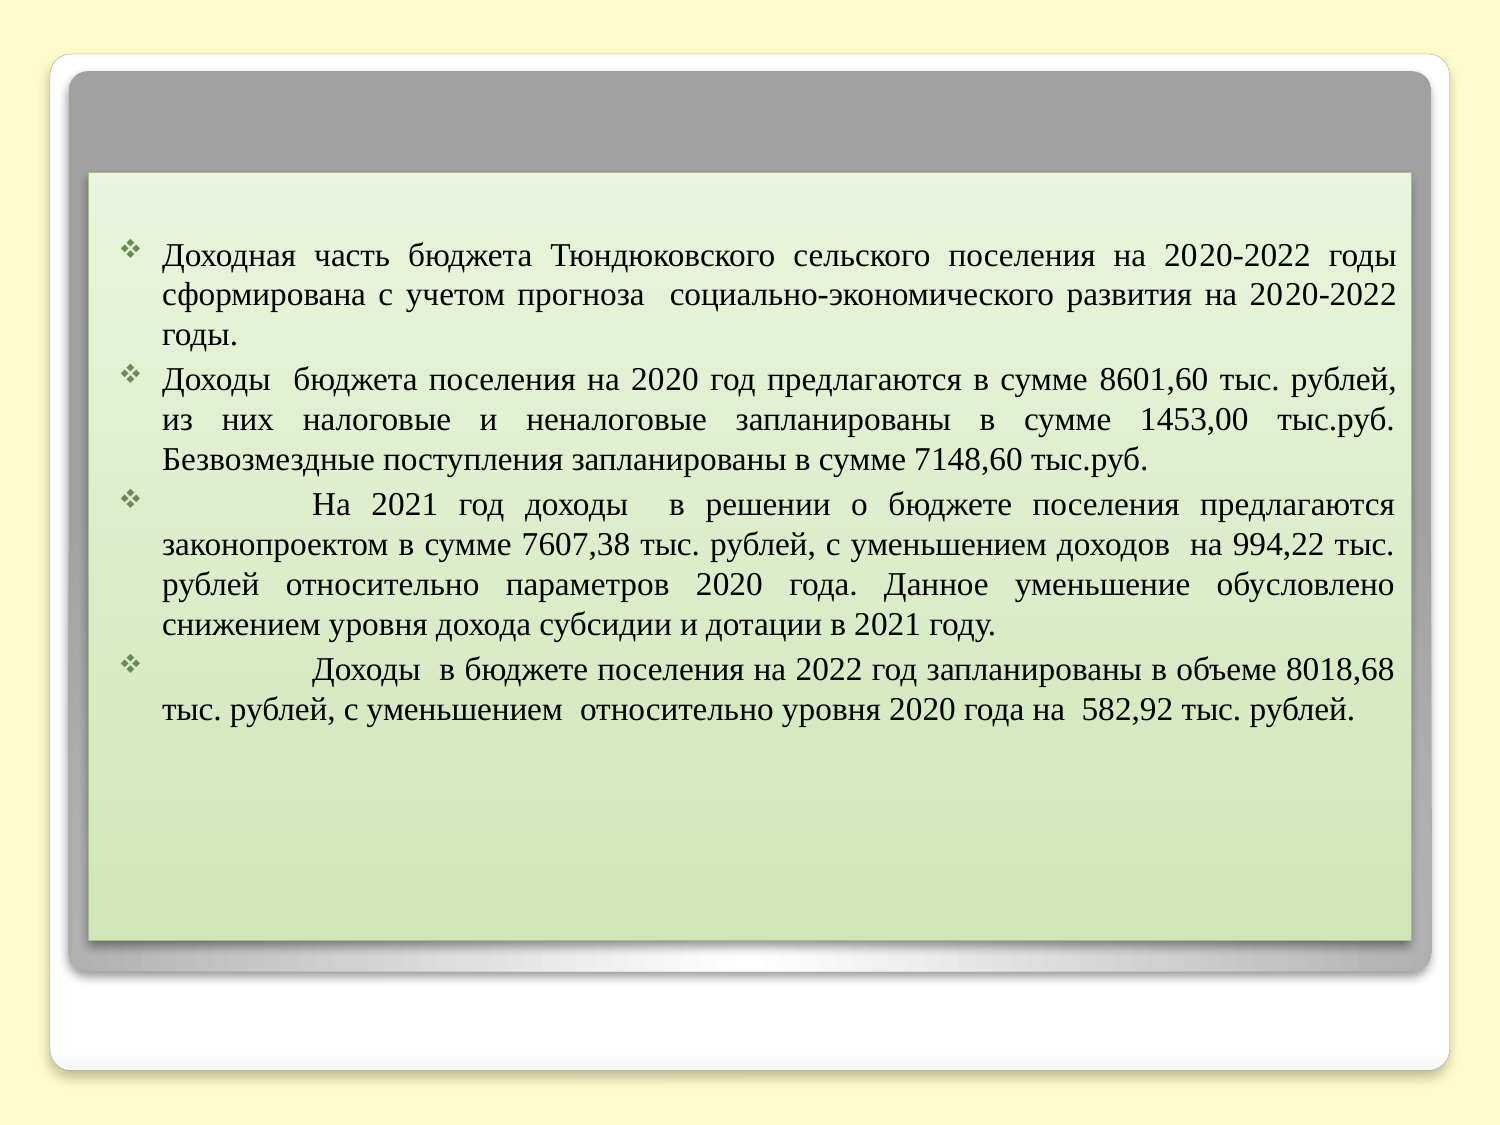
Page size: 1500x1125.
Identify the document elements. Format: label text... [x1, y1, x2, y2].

list Доходная часть бюджета Тюндюковского сельского поселения на 2020-2022 годы сформирована с учетом прогноза социально-экономического развития на 2020-2022 годы. Доходы бюджета поселения на 2020 год предлагаются в сумме 8601,60 тыс. рублей, из них налоговые и неналоговые запланированы в сумме 1453,00 тыс.руб. Безвозмездные поступления запланированы в сумме 7148,60 тыс.руб. На 2021 год доходы в решении о бюджете поселения предлагаются законопроектом в сумме 7607,38 тыс. рублей, с уменьшением доходов на 994,22 тыс. рублей относительно параметров 2020 года. Данное уменьшение обусловлено снижением уровня дохода субсидии и дотации в 2021 году. Доходы в бюджете поселения на 2022 год запланированы в объеме 8018,68 тыс. рублей, с уменьшением относительно уровня 2020 года на 582,92 тыс. рублей. [88, 172, 1412, 941]
